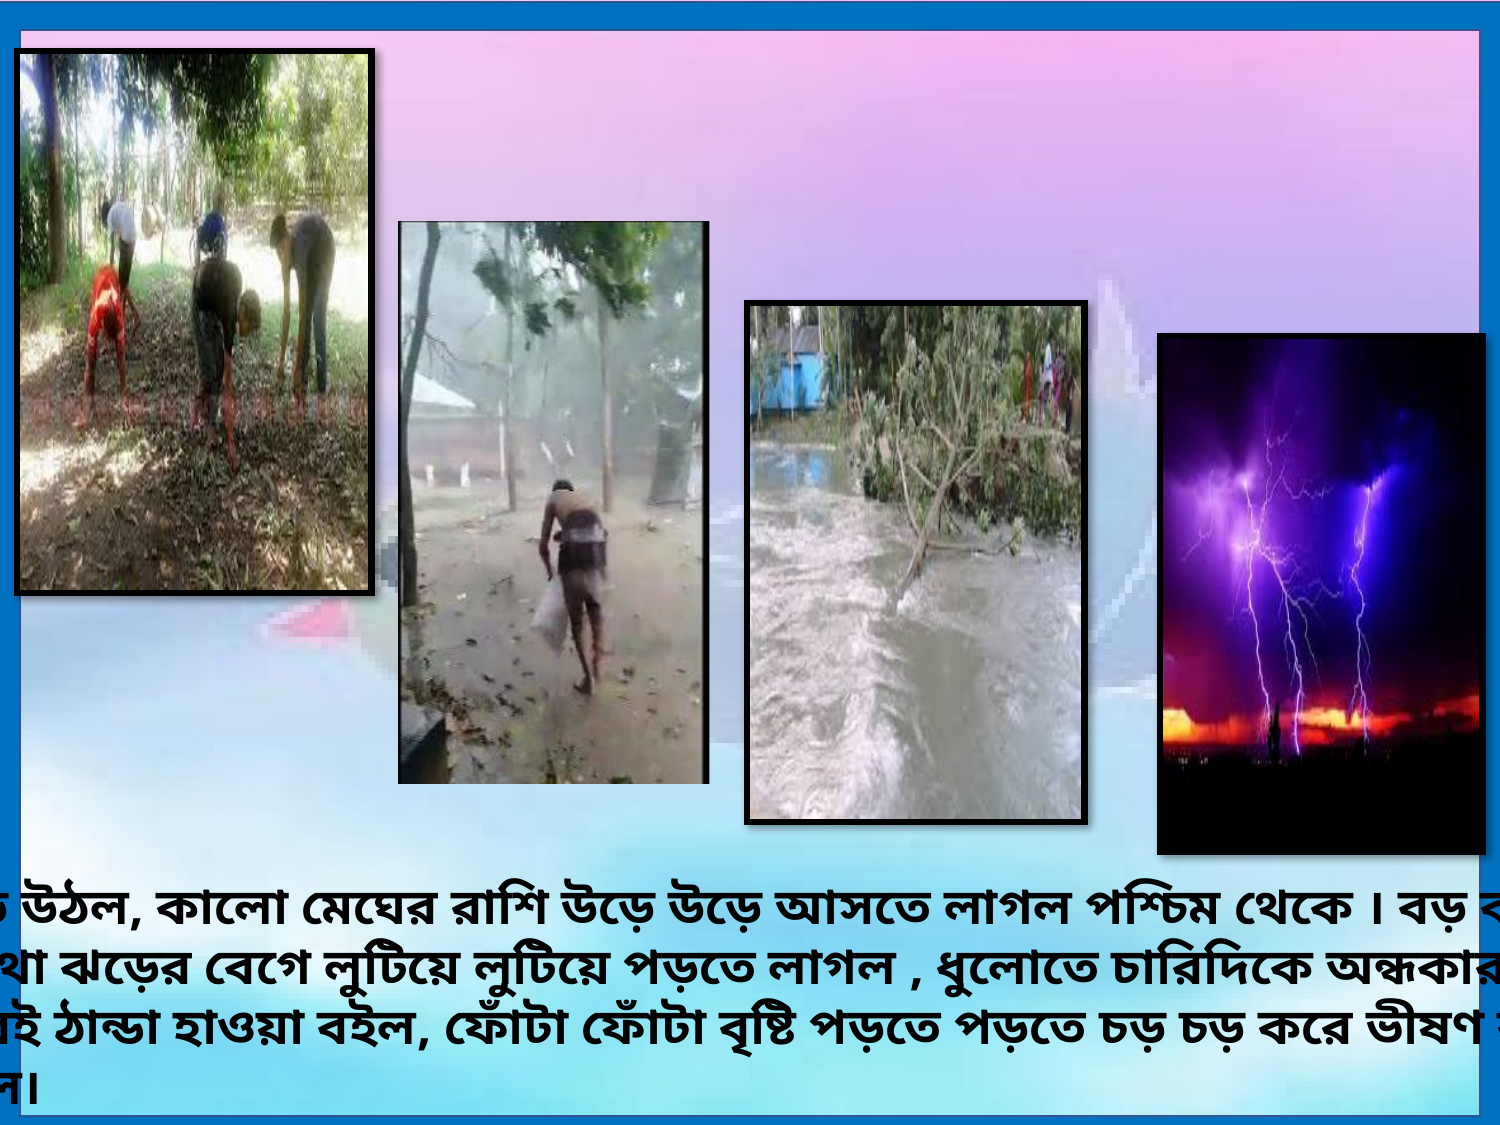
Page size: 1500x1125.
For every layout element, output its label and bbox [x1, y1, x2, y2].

text_box [20, 53, 1480, 1125]
